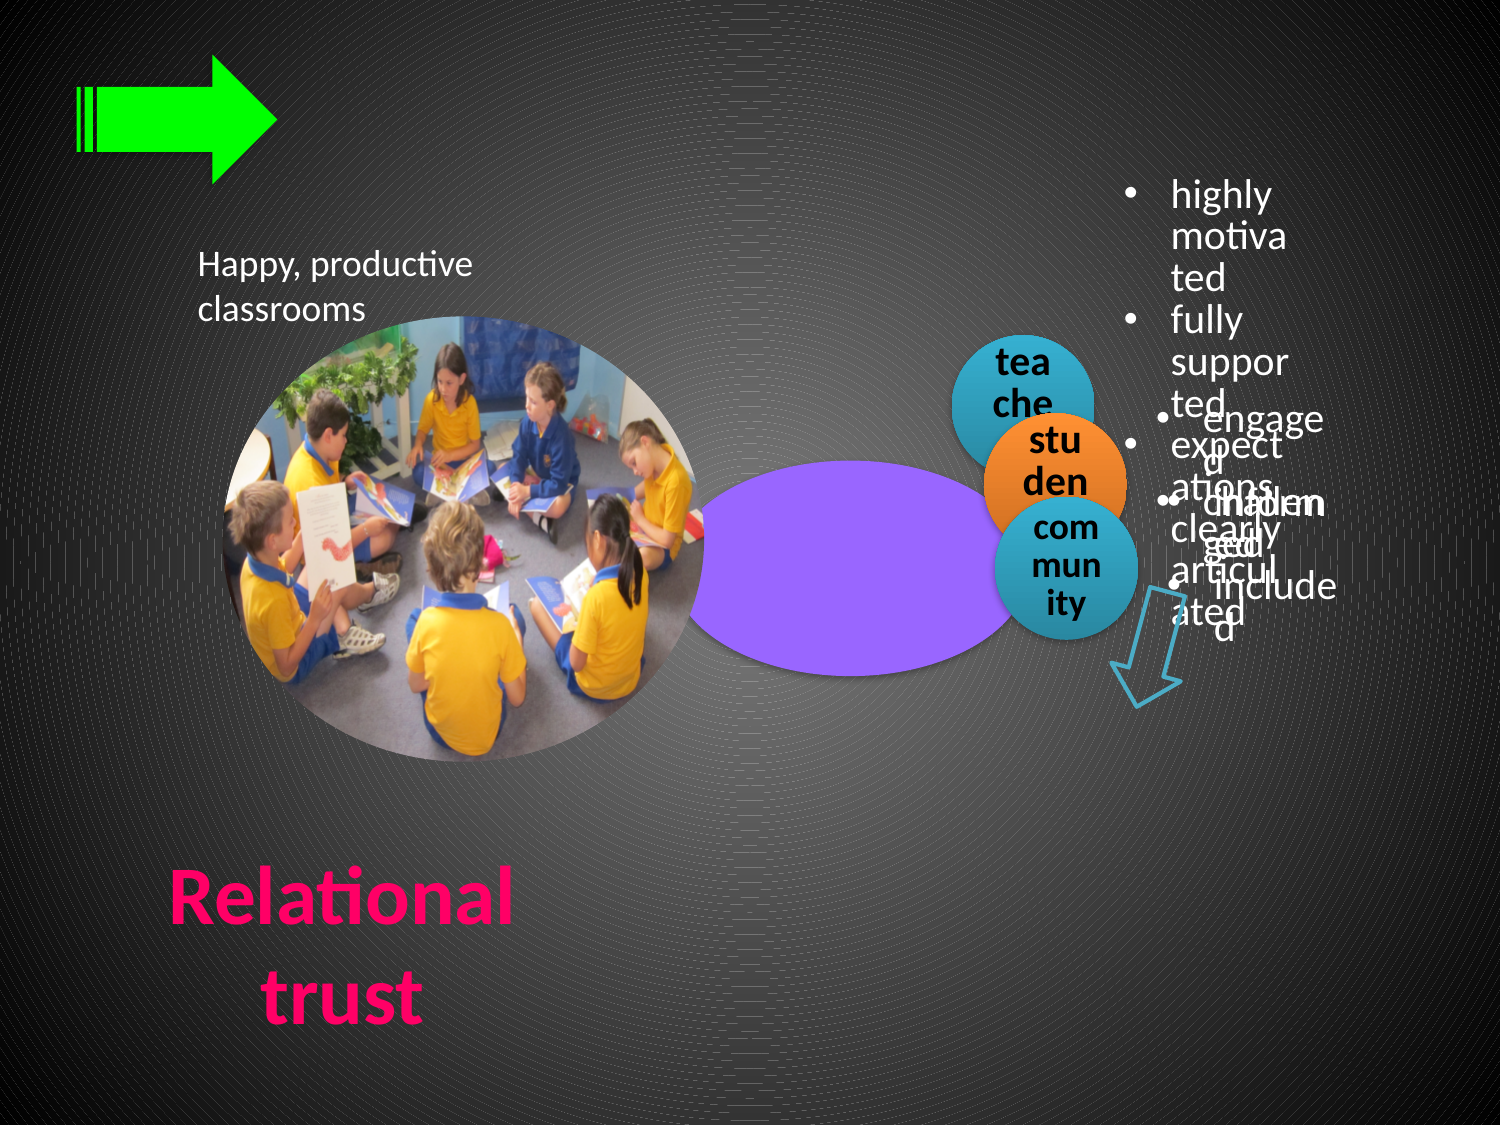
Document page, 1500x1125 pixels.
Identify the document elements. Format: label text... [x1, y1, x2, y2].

text_box Relational trust [123, 834, 561, 1049]
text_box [135, 136, 1500, 1000]
text_box [75, 52, 280, 155]
picture [222, 316, 705, 762]
